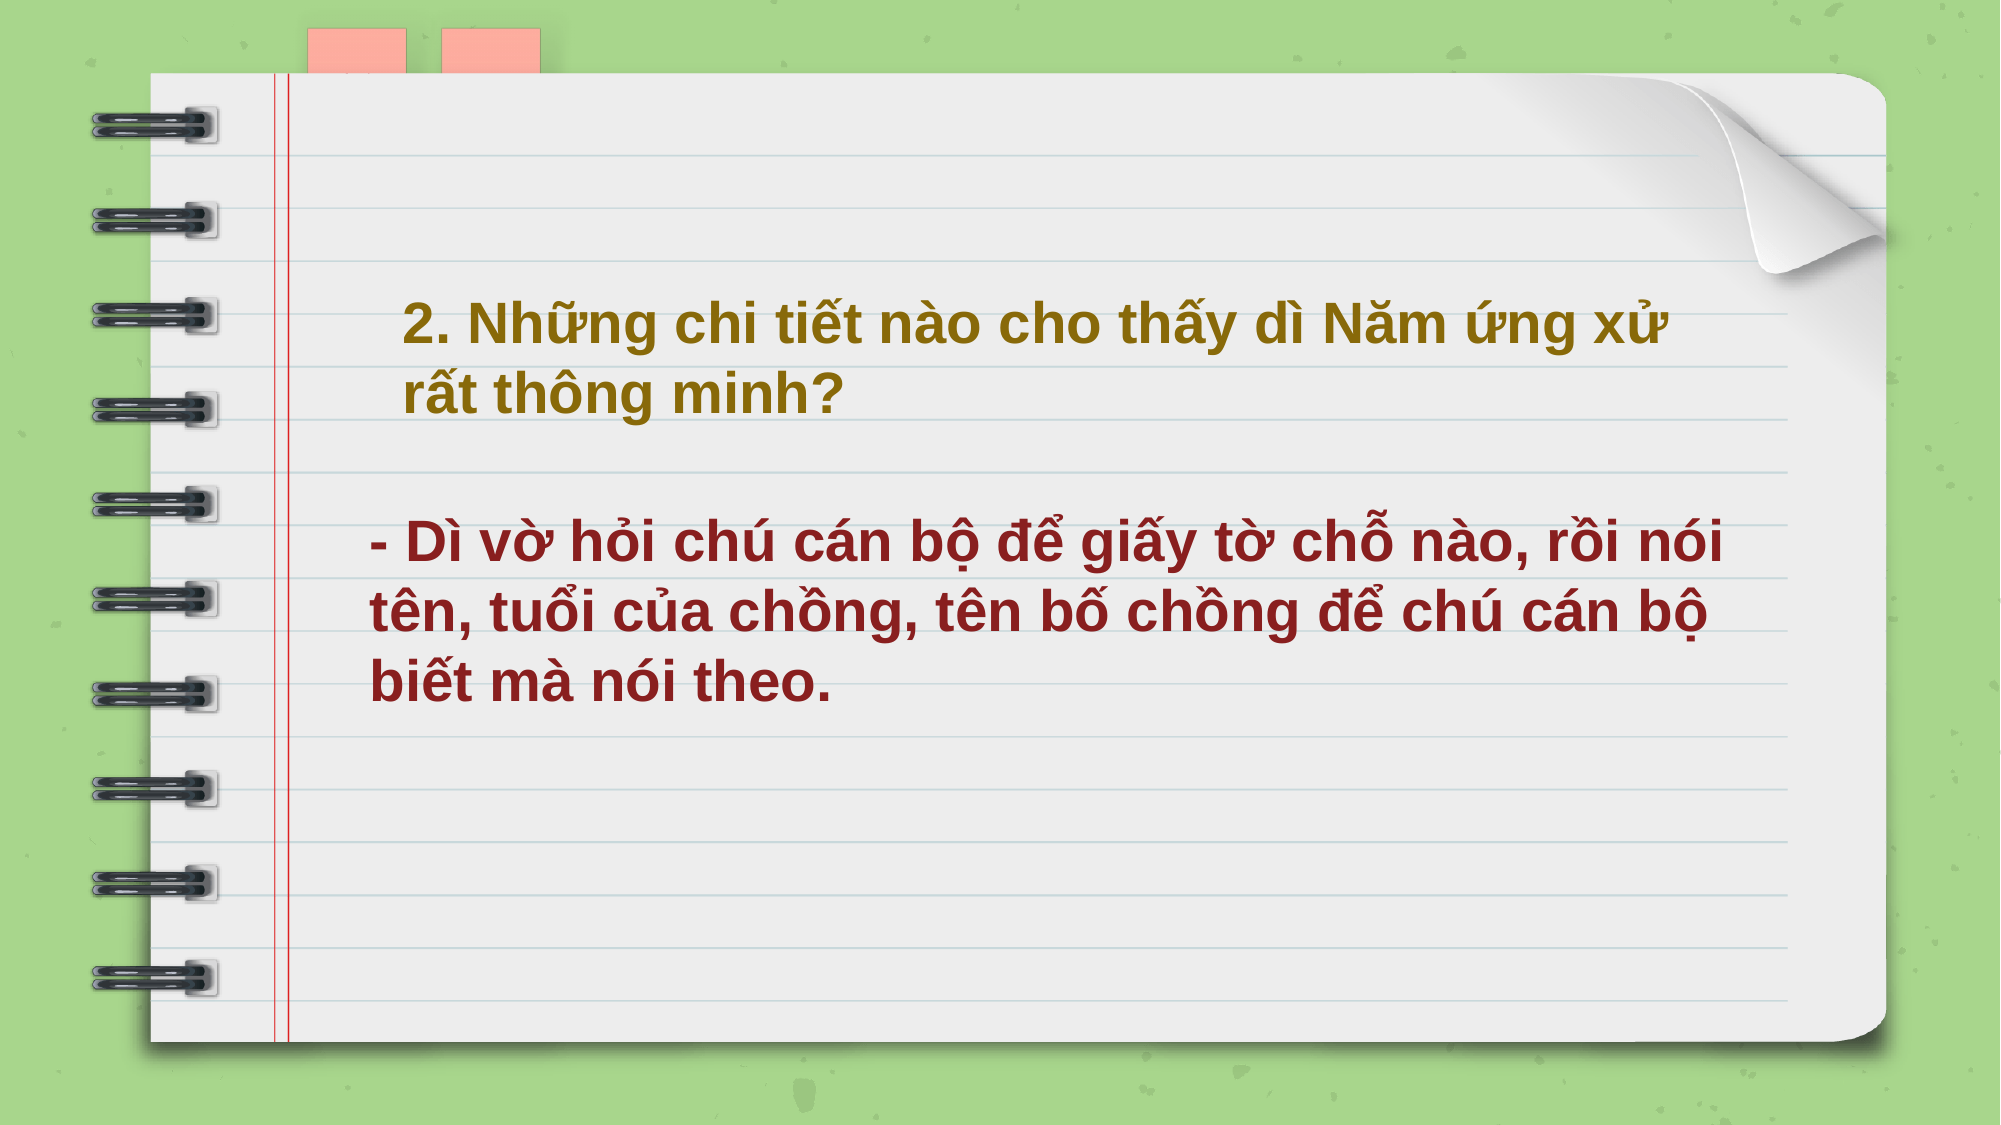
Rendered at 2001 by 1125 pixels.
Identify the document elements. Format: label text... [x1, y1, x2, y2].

text_box 2. Những chi tiết nào cho thấy dì Năm ứng xử rất thông minh? [388, 278, 1746, 433]
text_box - Dì vờ hỏi chú cán bộ để giấy tờ chỗ nào, rồi nói tên, tuổi của chồng, tên bố chồng để chú cán bộ biết mà nói theo. [354, 495, 1786, 721]
picture [84, 0, 1916, 1096]
